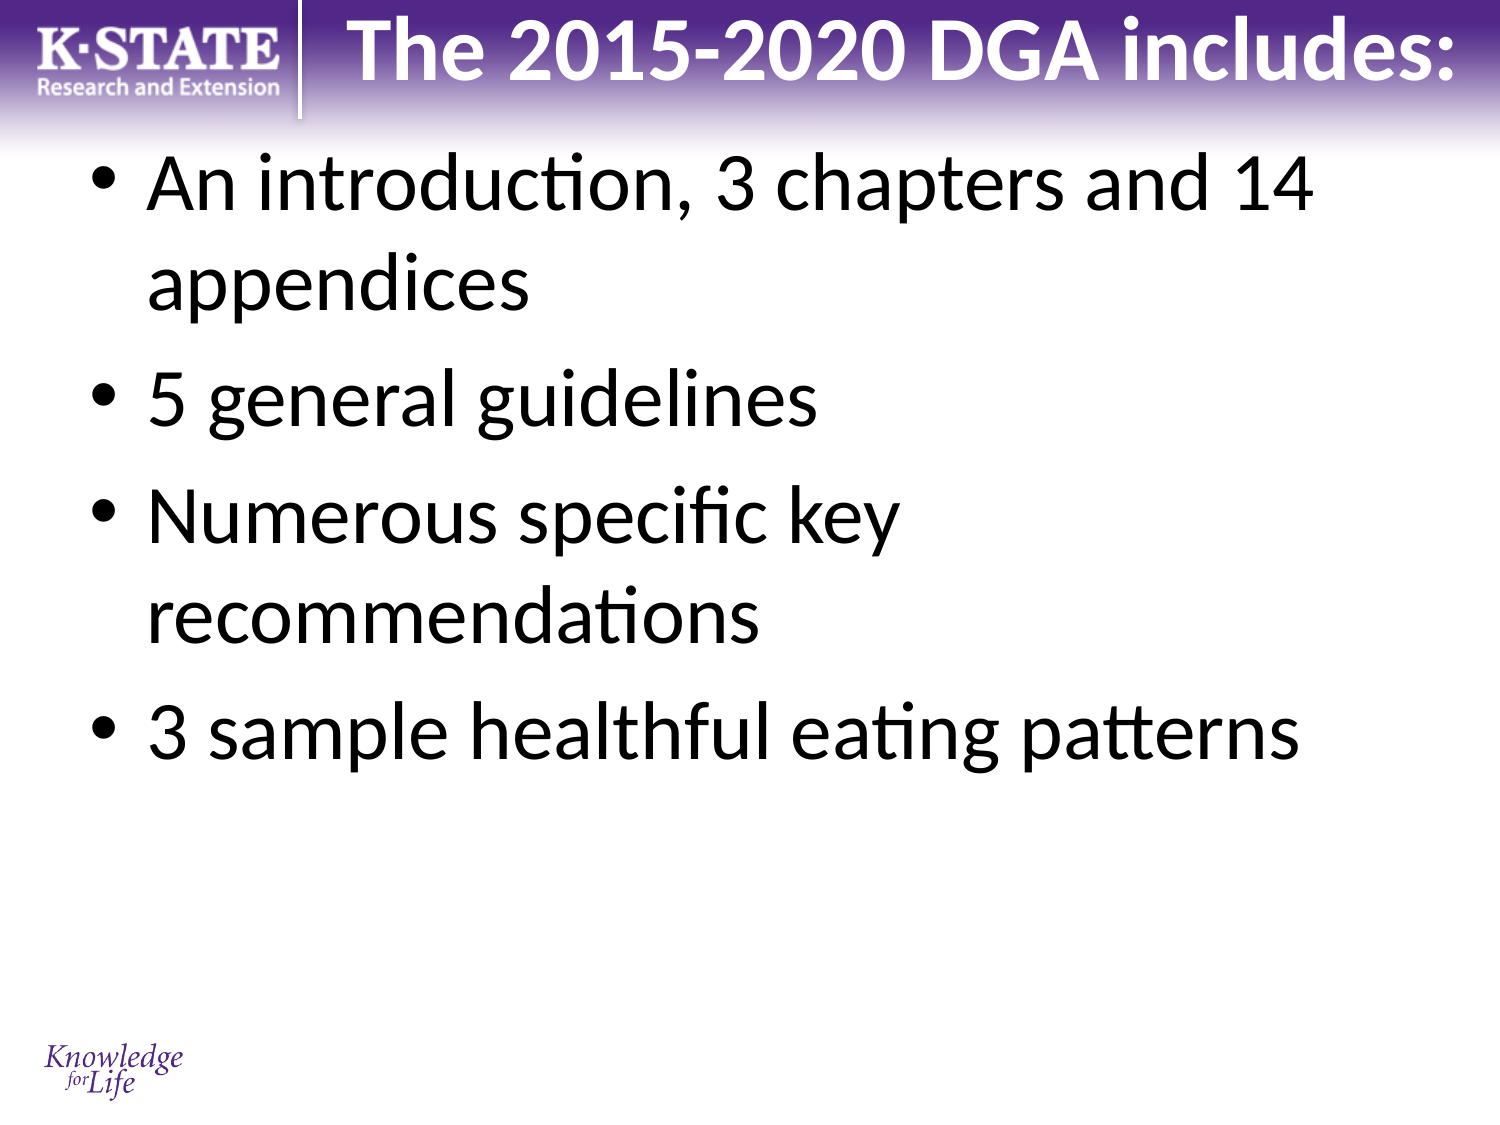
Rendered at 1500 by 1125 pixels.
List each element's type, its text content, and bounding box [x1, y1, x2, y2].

list An introduction, 3 chapters and 14 appendices 5 general guidelines Numerous specific key recommendations 3 sample healthful eating patterns [75, 119, 1425, 1005]
title The 2015-2020 DGA includes: [325, 0, 1482, 101]
picture [0, 0, 1500, 1125]
